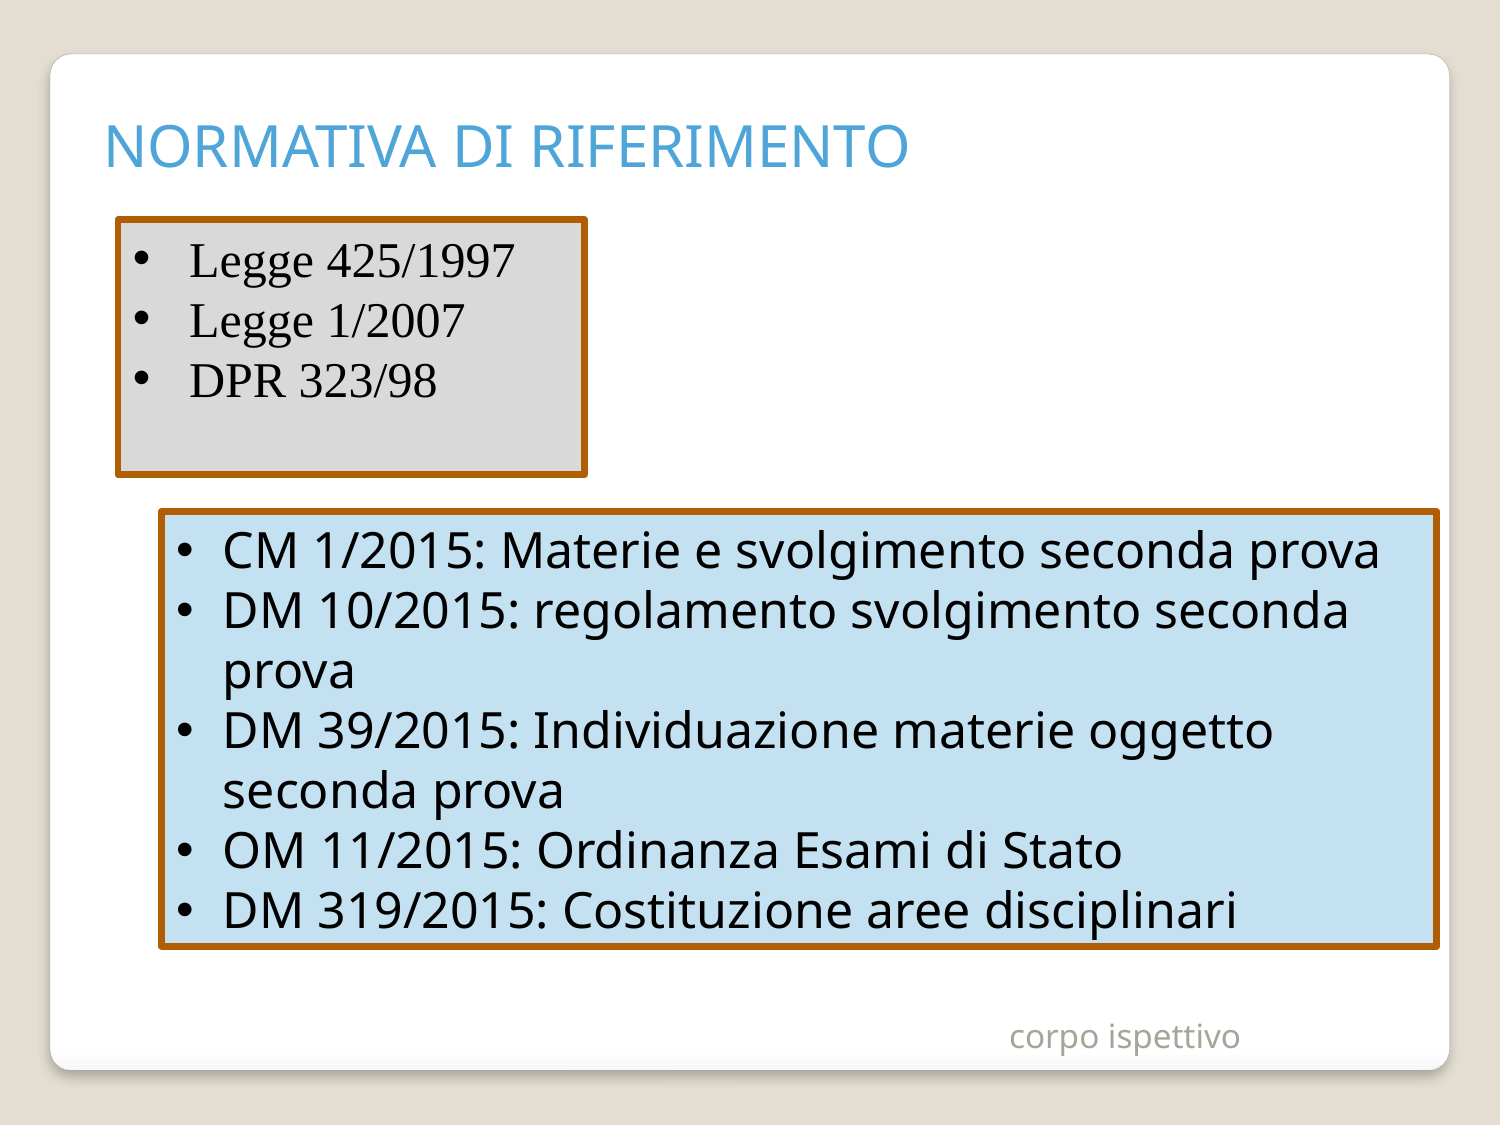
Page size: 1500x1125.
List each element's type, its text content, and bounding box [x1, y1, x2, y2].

footer corpo ispettivo [994, 1002, 1370, 1063]
text_box NORMATIVA DI RIFERIMENTO [88, 101, 1424, 187]
text_box Legge 425/1997 Legge 1/2007 DPR 323/98 [118, 219, 585, 475]
text_box CM 1/2015: Materie e svolgimento seconda prova DM 10/2015: regolamento svolgimento seconda prova DM 39/2015: Individuazione materie oggetto seconda prova OM 11/2015: Ordinanza Esami di Stato DM 319/2015: Costituzione aree disciplinari [161, 511, 1437, 947]
